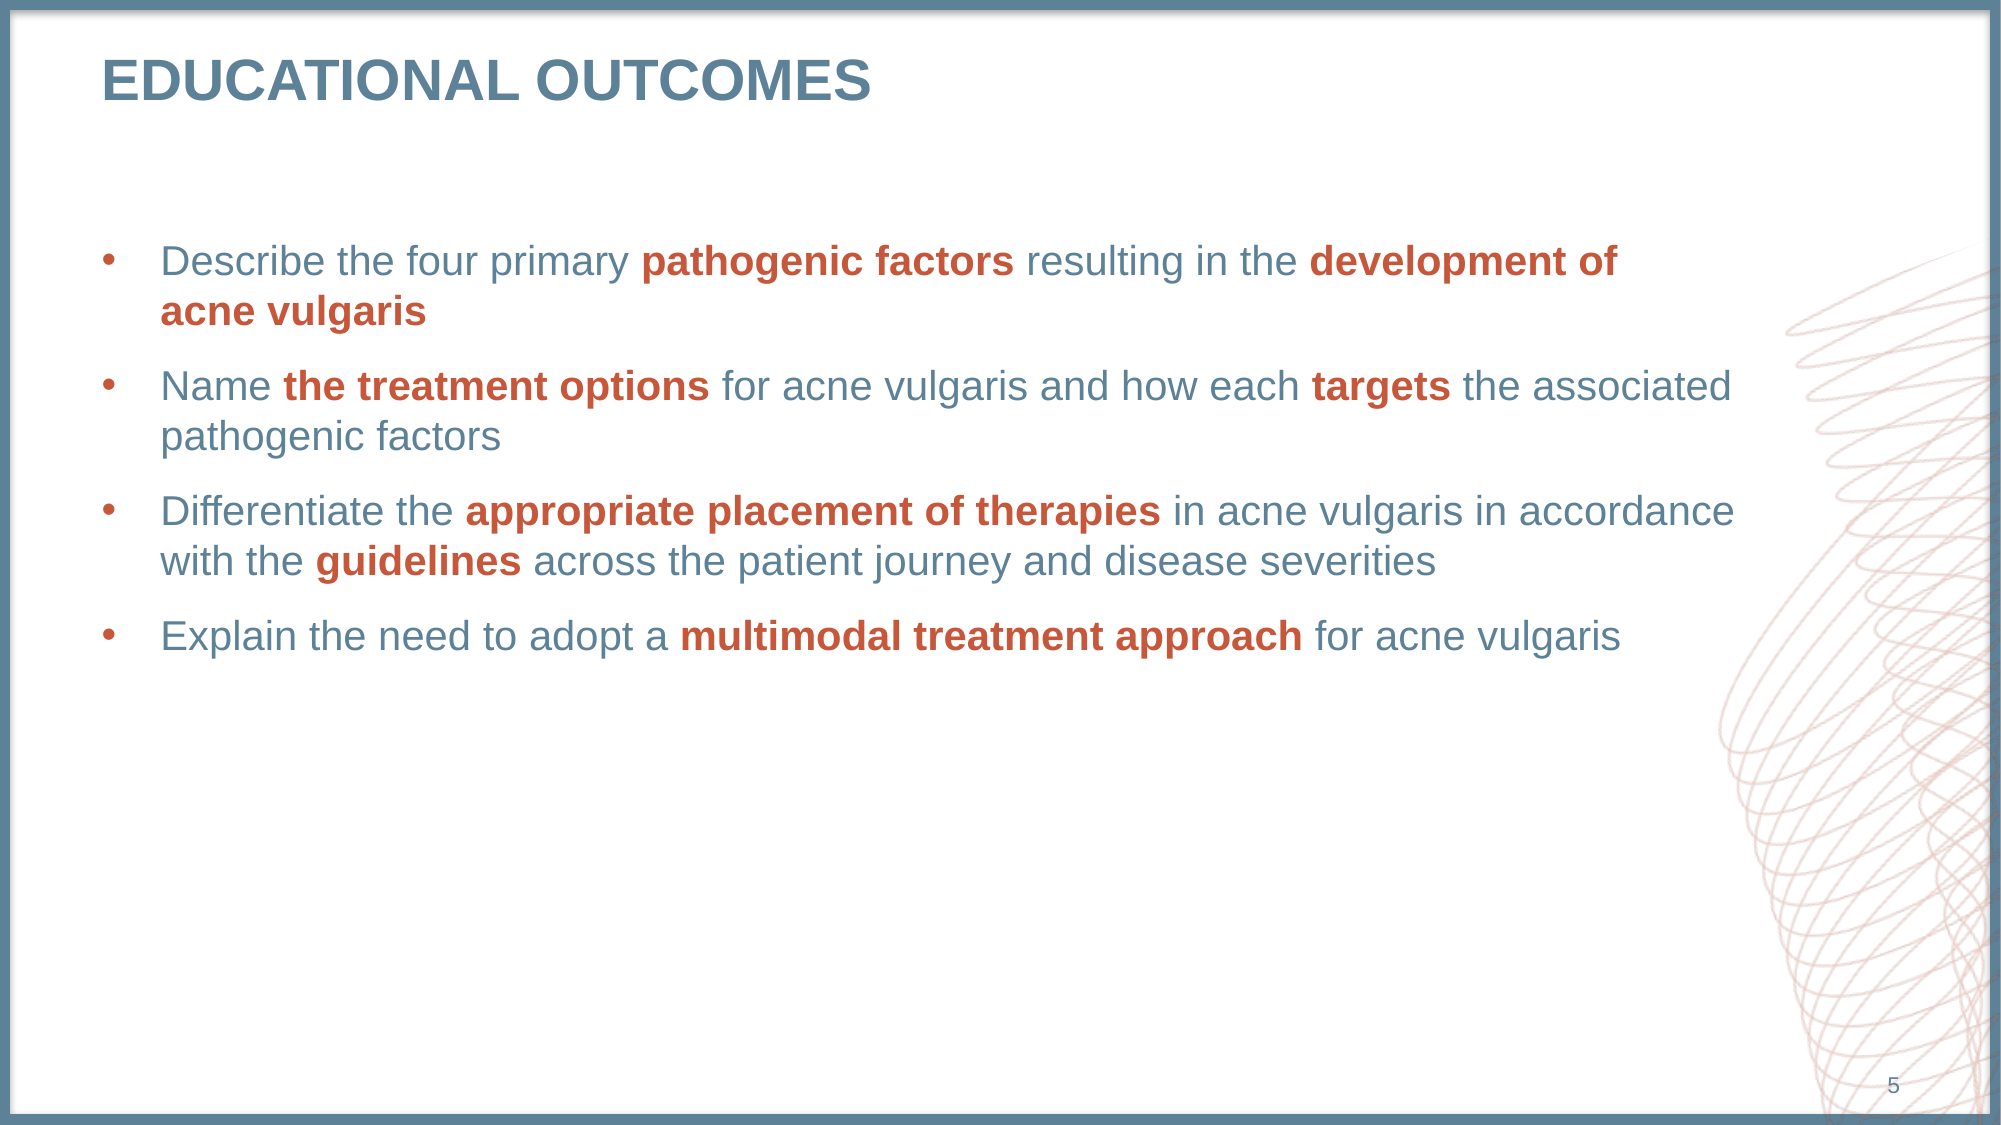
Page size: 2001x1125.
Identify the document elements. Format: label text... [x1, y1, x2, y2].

list Describe the four primary pathogenic factors resulting in the development of acne vulgaris Name the treatment options for acne vulgaris and how each targets the associated pathogenic factors Differentiate the appropriate placement of therapies in acne vulgaris in accordance with the guidelines across the patient journey and disease severities Explain the need to adopt a multimodal treatment approach for acne vulgaris [101, 233, 1901, 977]
title Educational outcomes [101, 42, 1900, 185]
slide_number 5 [1771, 1054, 1900, 1115]
